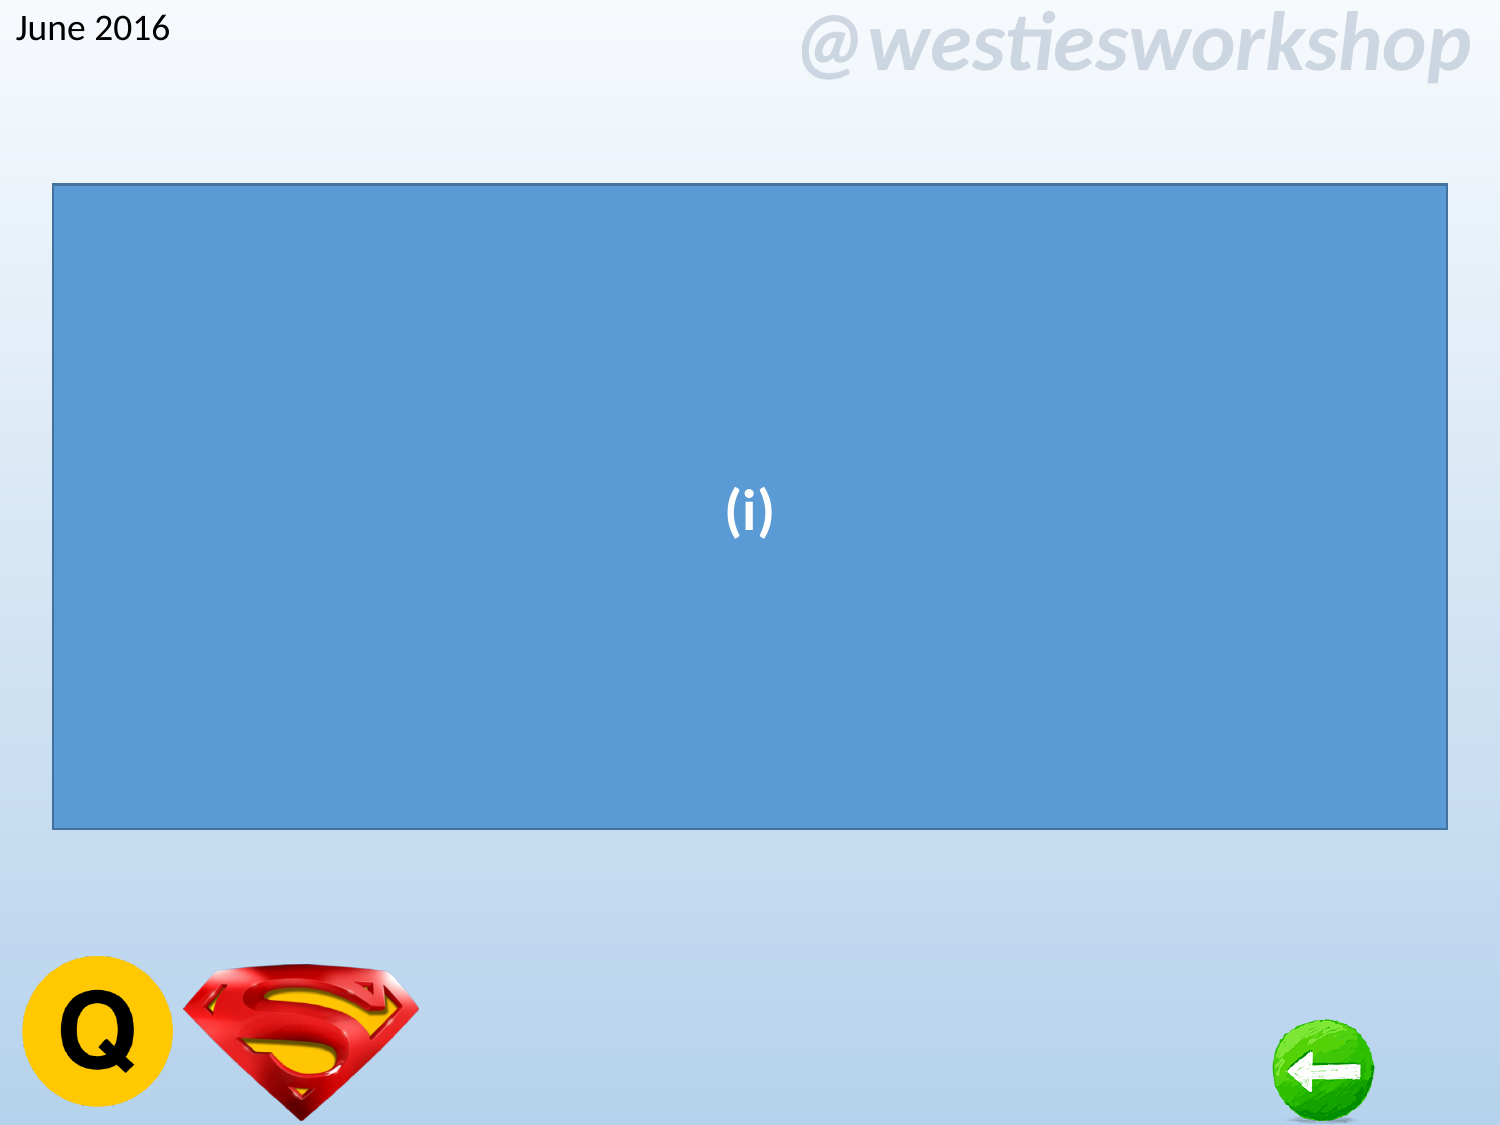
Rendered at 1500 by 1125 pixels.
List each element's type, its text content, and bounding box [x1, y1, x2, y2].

picture [0, 932, 419, 1125]
picture [1270, 1019, 1376, 1125]
picture [53, 184, 1447, 829]
text_box June 2016 [1, 0, 186, 56]
